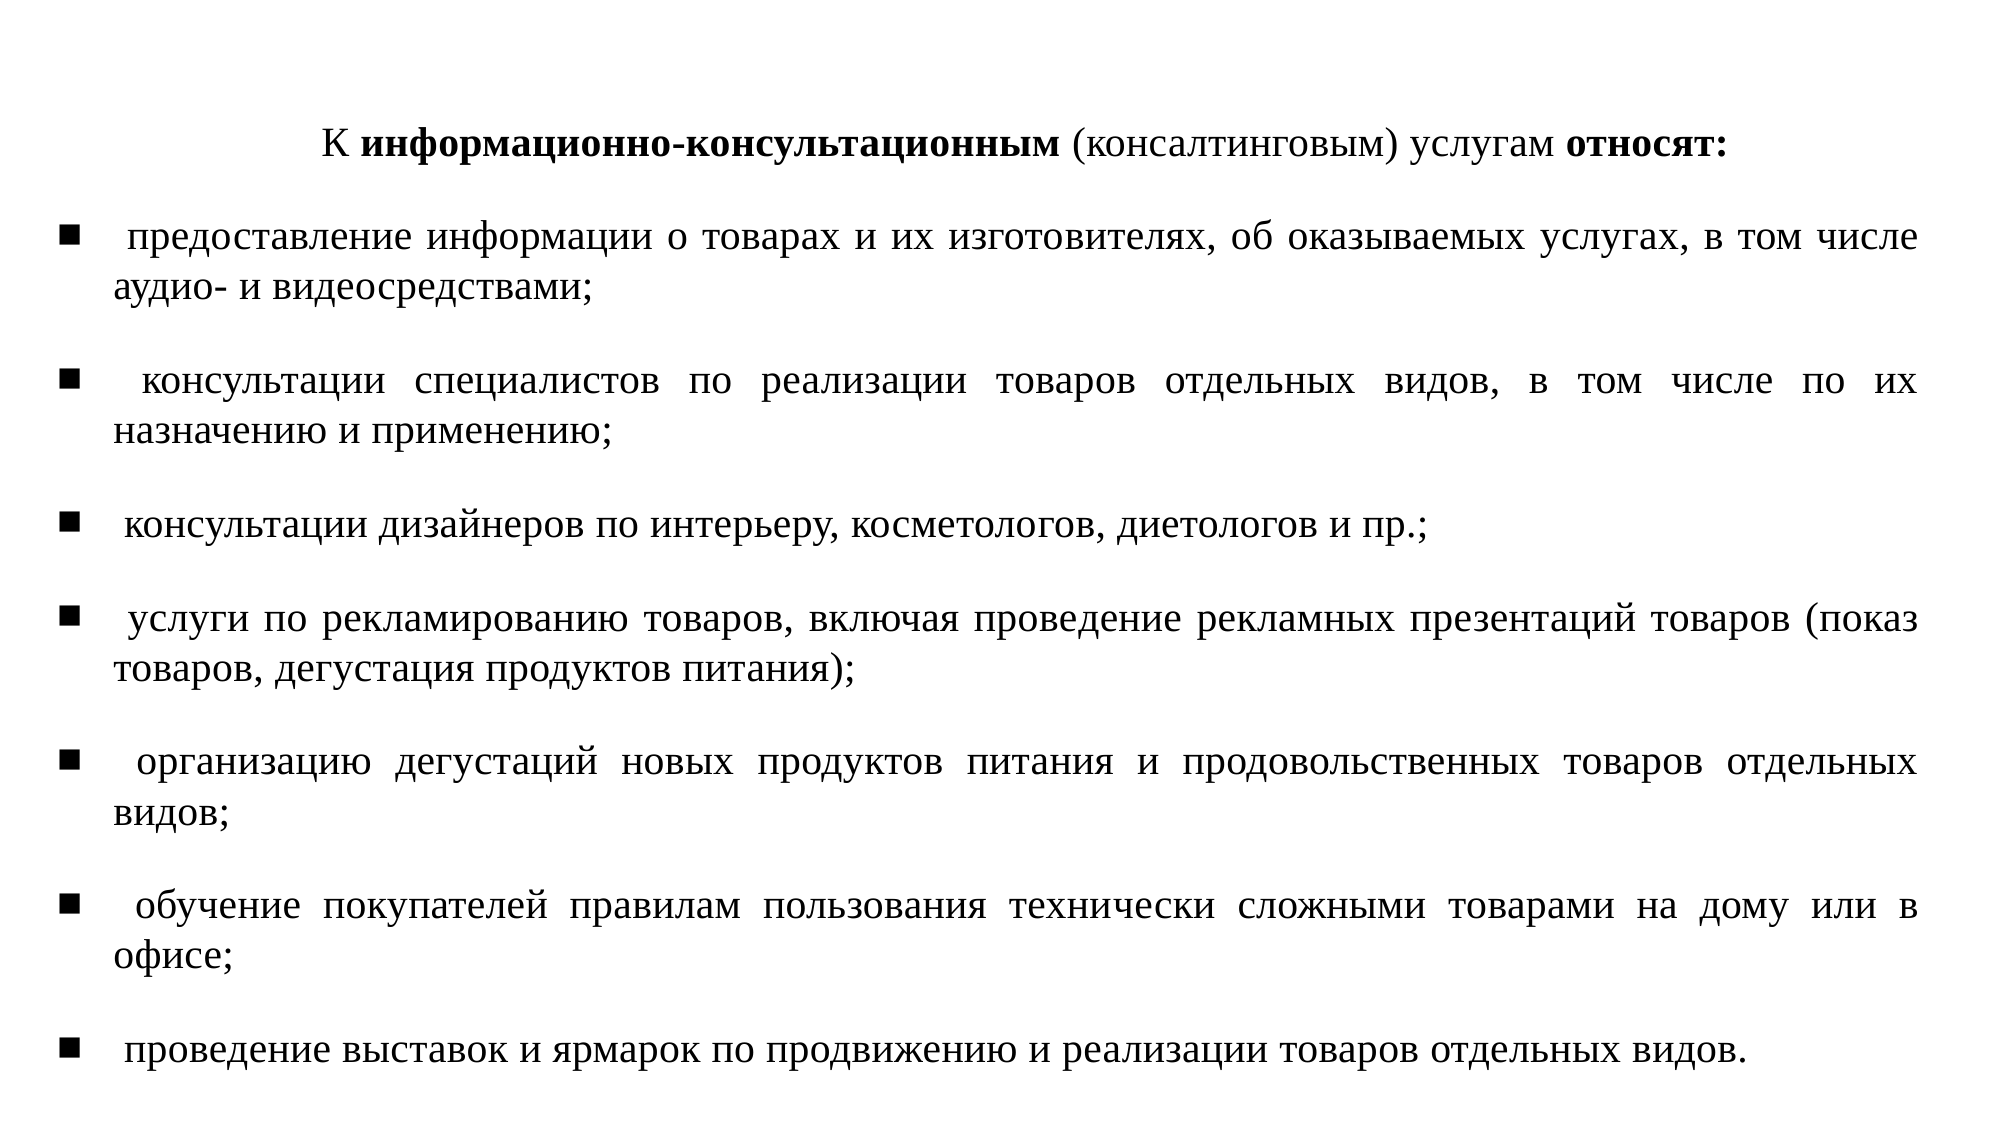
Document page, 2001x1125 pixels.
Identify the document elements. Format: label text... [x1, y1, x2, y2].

text_box К информационно-консультационным (консалтинго­вым) услугам относят: предоставление информации о товарах и их изгото­вителях, об оказываемых услугах, в том числе аудио- и видеосредствами; консультации специалистов по реализации товаров отдельных видов, в том числе по их назначению и применению; консультации дизайнеров по интерьеру, косметоло­гов, диетологов и пр.; услуги по рекламированию товаров, включая прове­дение рекламных презентаций товаров (показ това­ров, дегустация продуктов питания); организацию дегустаций новых продуктов питания и продовольственных товаров отдельных видов; обучение покупателей правилам пользования техни­чески сложными товарами на дому или в офисе; проведение выставок и ярмарок по продвижению и реализации товаров отдельных видов. [42, 106, 1935, 1079]
